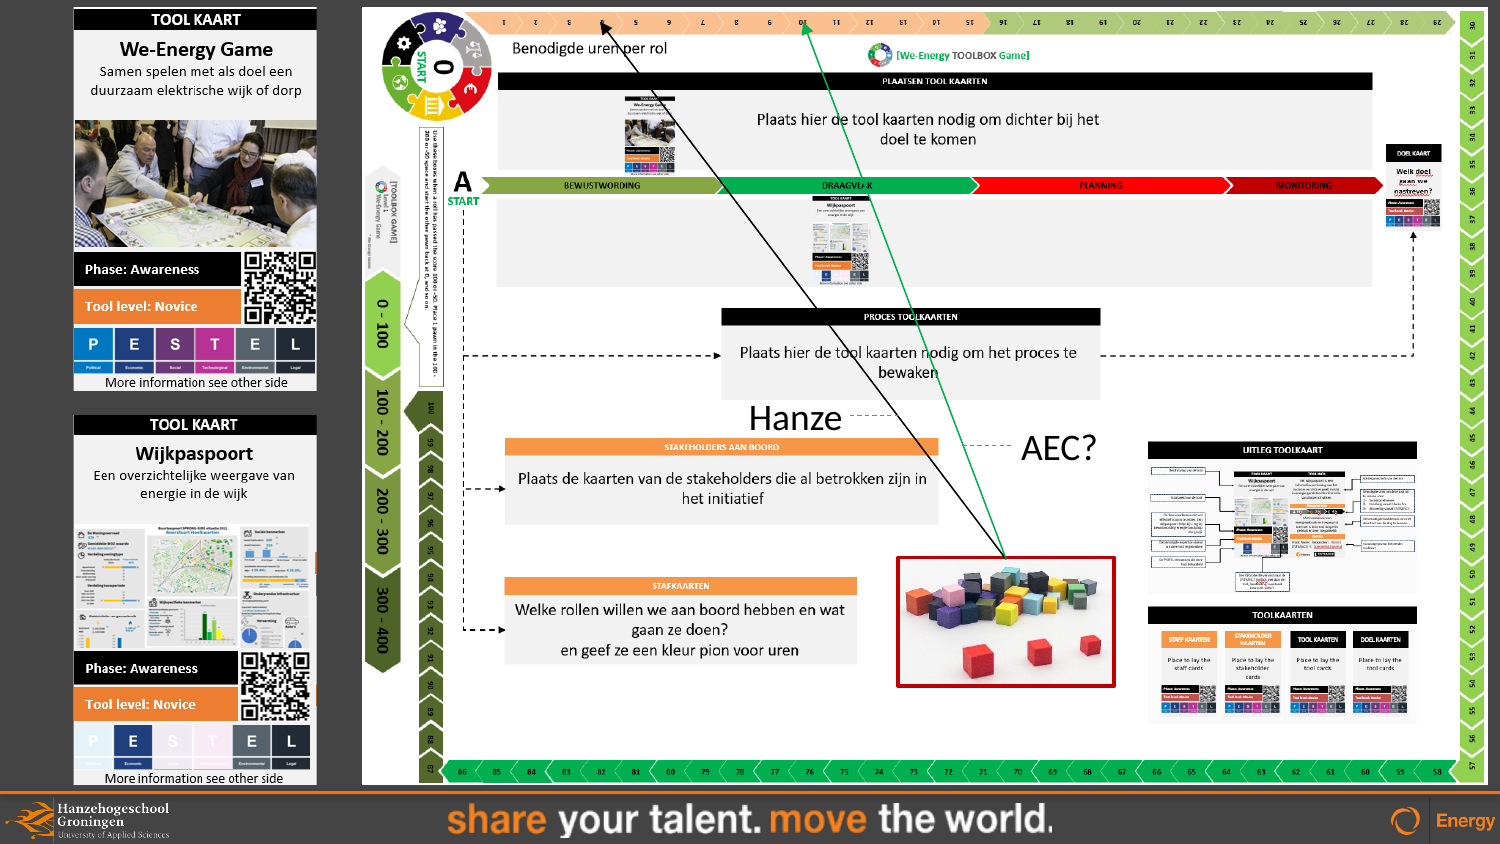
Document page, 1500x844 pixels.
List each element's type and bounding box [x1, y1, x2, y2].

list [362, 6, 1488, 785]
text_box [599, 21, 801, 560]
picture [1391, 798, 1500, 843]
picture [73, 415, 317, 785]
picture [5, 798, 169, 843]
text_box [802, 21, 1007, 560]
picture [899, 559, 1113, 685]
picture [73, 7, 317, 391]
